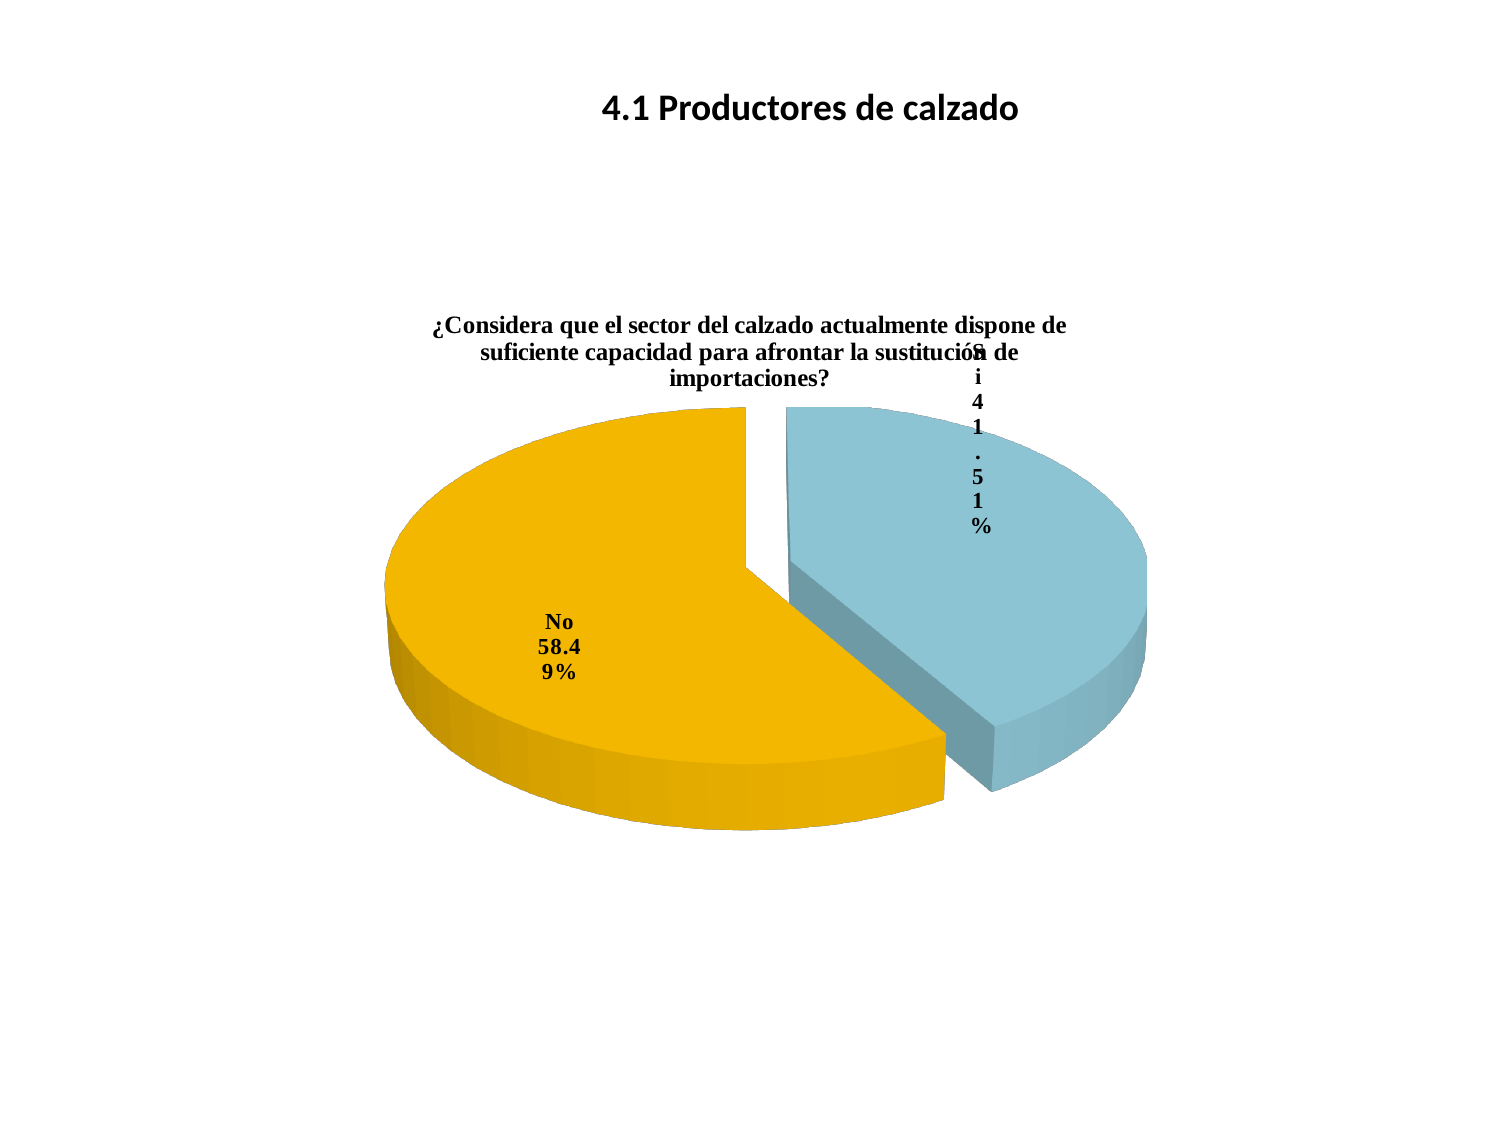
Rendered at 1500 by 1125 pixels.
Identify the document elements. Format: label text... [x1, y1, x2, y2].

chart [324, 284, 1176, 841]
text_box 4.1 Productores de calzado [537, 75, 1093, 181]
